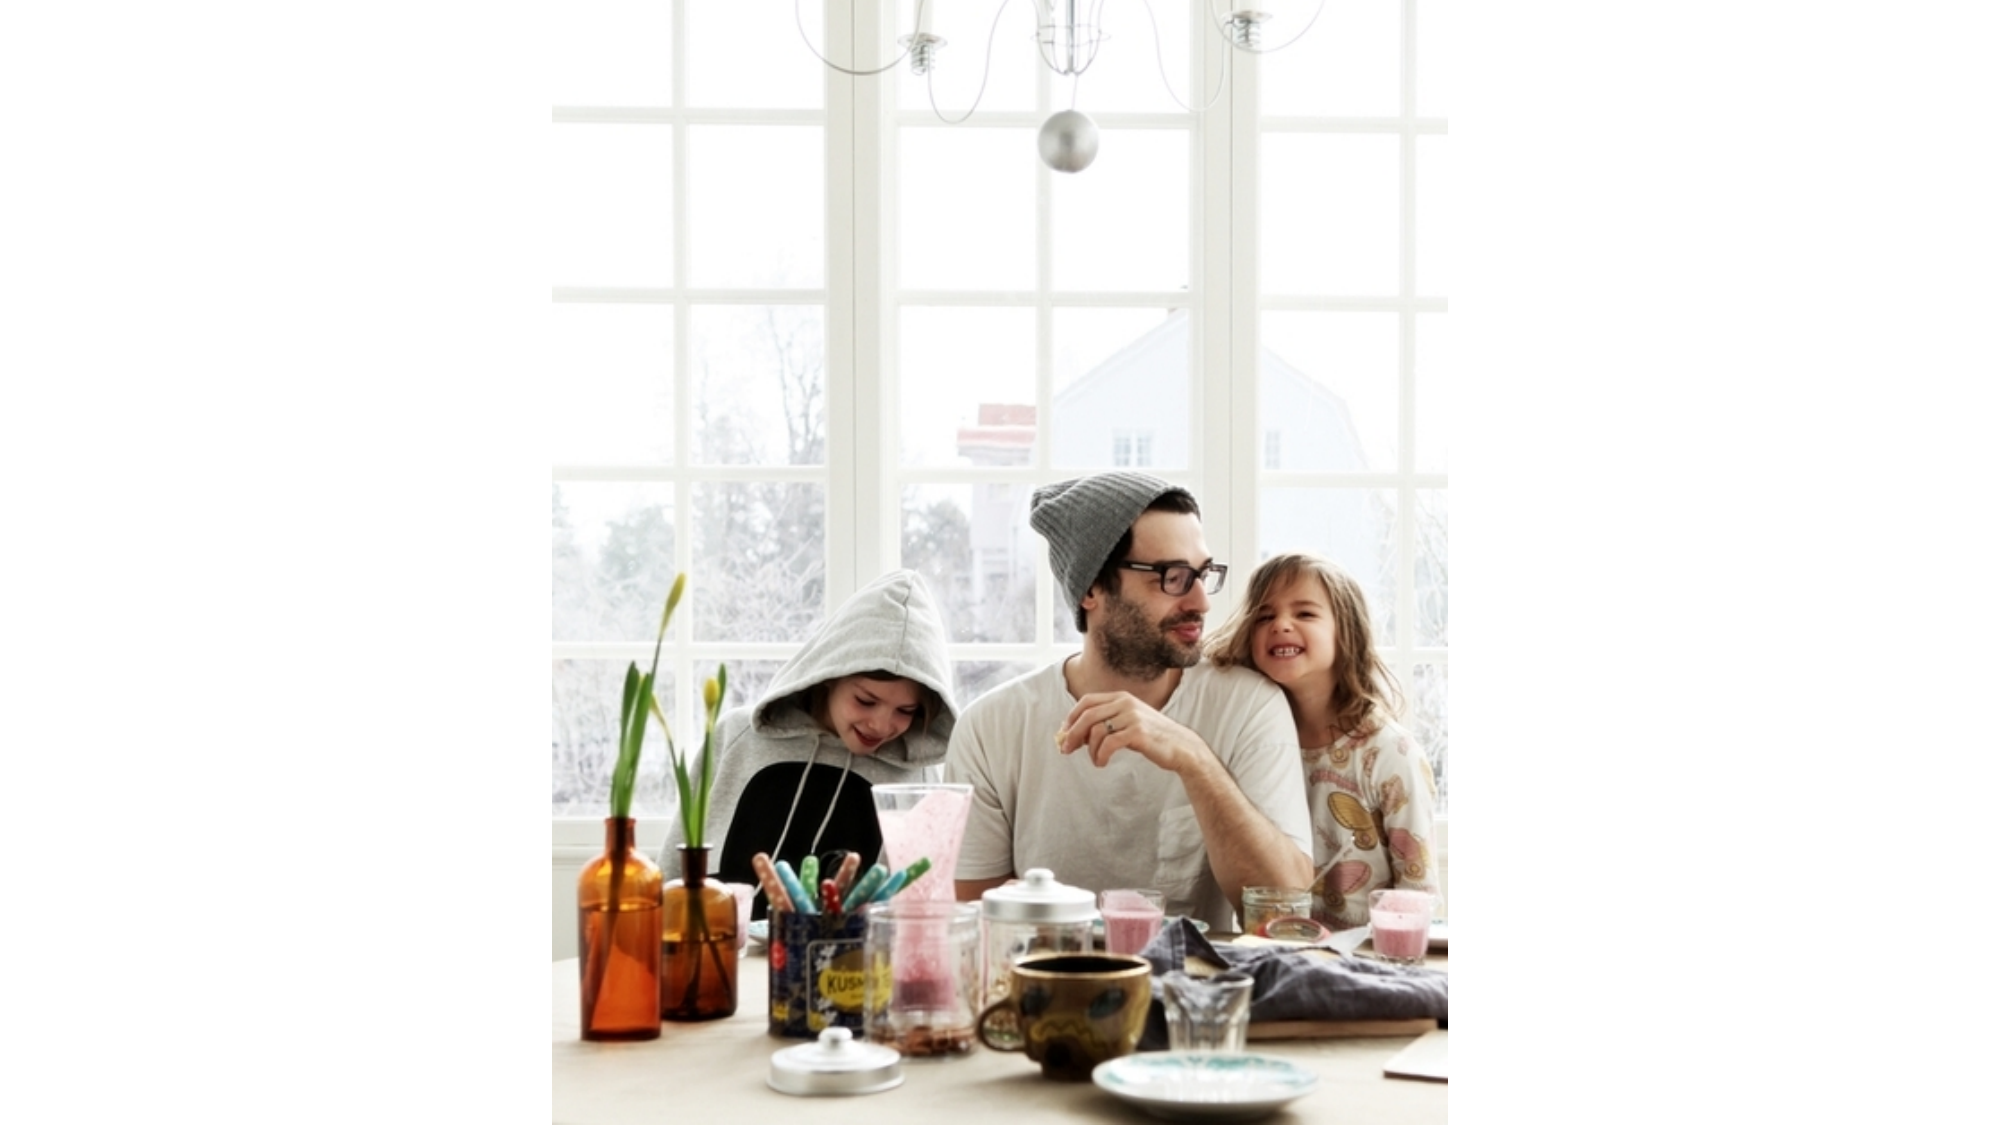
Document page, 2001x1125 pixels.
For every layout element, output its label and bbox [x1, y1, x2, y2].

picture [552, 0, 1448, 1125]
